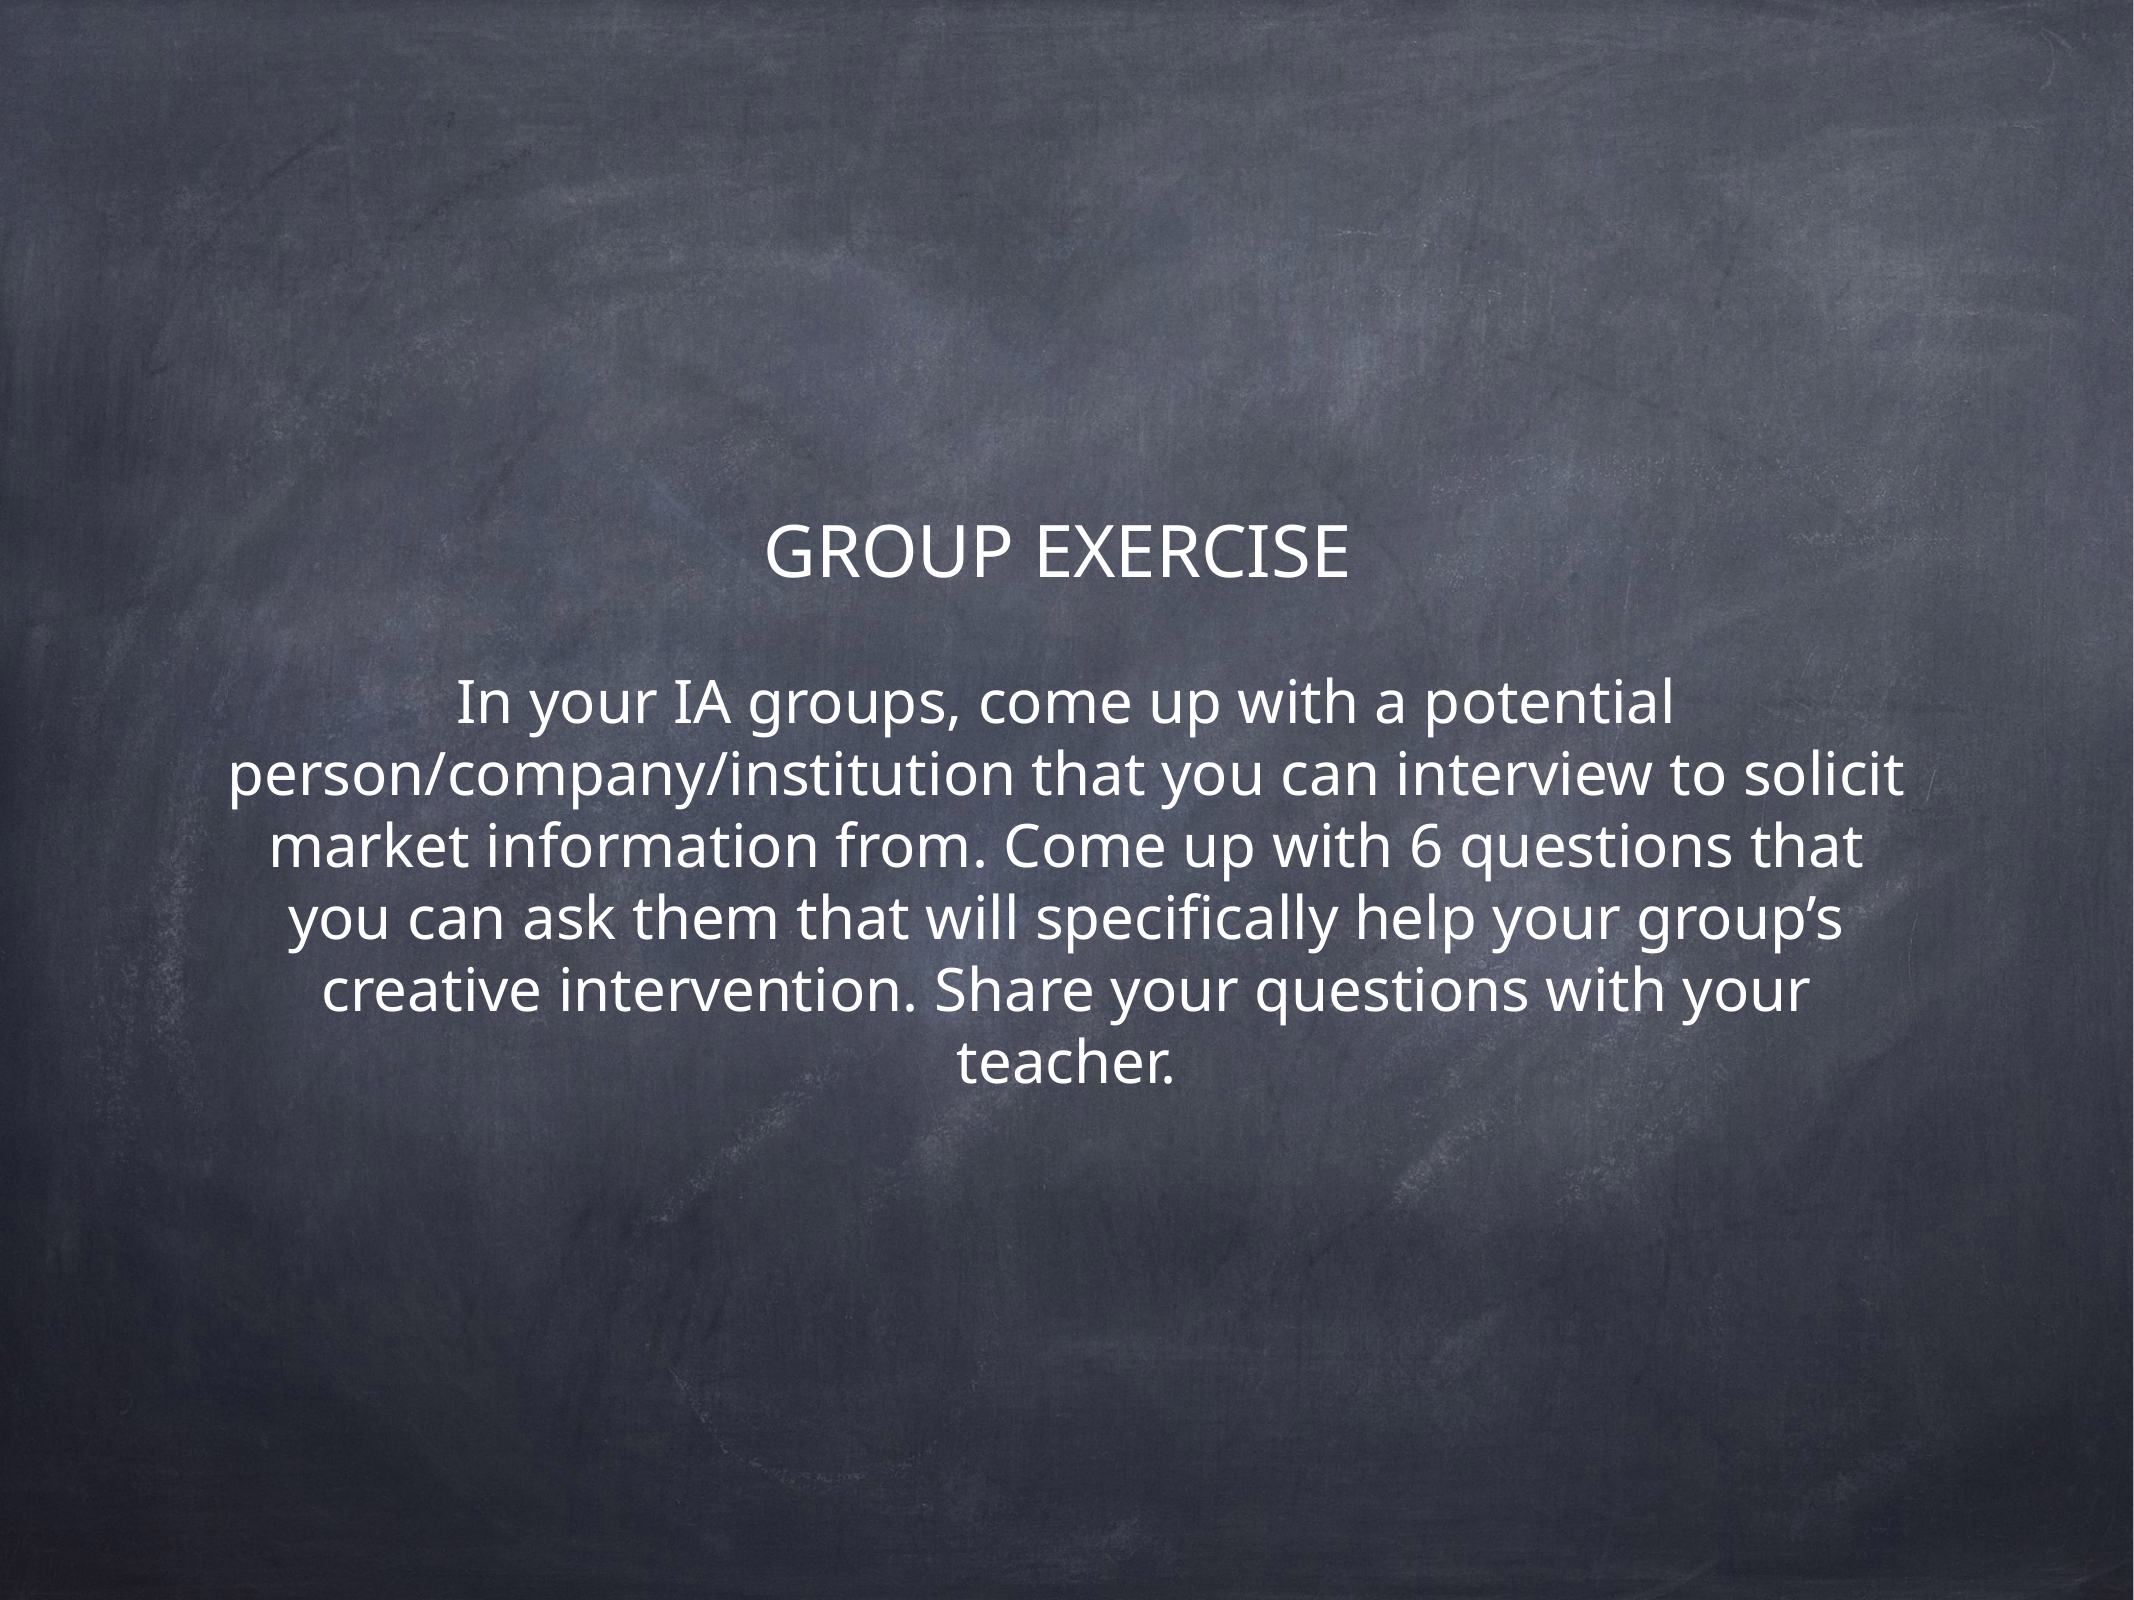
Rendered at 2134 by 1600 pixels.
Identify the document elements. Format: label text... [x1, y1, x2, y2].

picture [0, 0, 2134, 1600]
title GROUP EXERCISE In your IA groups, come up with a potential person/company/institution that you can interview to solicit market information from. Come up with 6 questions that you can ask them that will specifically help your group’s creative intervention. Share your questions with your teacher. [207, 374, 1926, 1226]
